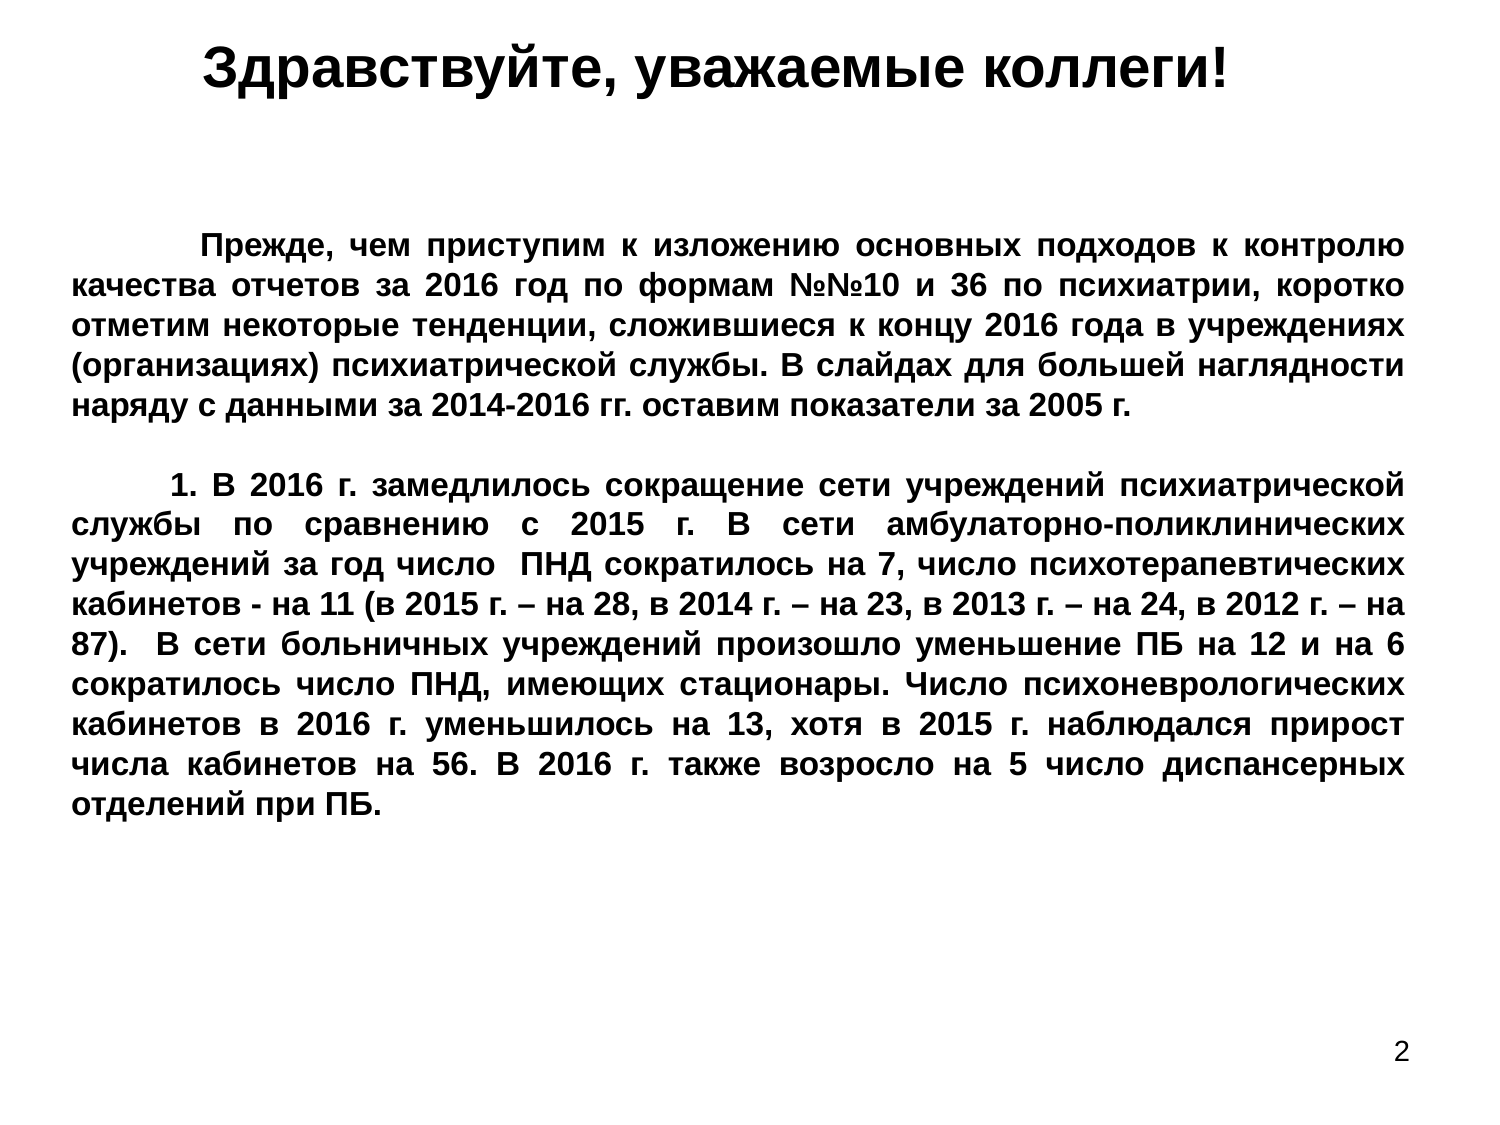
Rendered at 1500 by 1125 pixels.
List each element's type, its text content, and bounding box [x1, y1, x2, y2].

list Прежде, чем приступим к изложению основных подходов к контролю качества отчетов за 2016 год по формам №№10 и 36 по психиатрии, коротко отметим некоторые тенденции, сложившиеся к концу 2016 года в учреждениях (организациях) психиатрической службы. В слайдах для большей наглядности наряду с данными за 2014-2016 гг. оставим показатели за 2005 г. 1. В 2016 г. замедлилось сокращение сети учреждений психиатрической службы по сравнению с 2015 г. В сети амбулаторно-поликлинических учреждений за год число ПНД сократилось на 7, число психотерапевтических кабинетов - на 11 (в 2015 г. – на 28, в 2014 г. – на 23, в 2013 г. – на 24, в 2012 г. – на 87). В сети больничных учреждений произошло уменьшение ПБ на 12 и на 6 сократилось число ПНД, имеющих стационары. Число психоневрологических кабинетов в 2016 г. уменьшилось на 13, хотя в 2015 г. наблюдался прирост числа кабинетов на 56. В 2016 г. также возросло на 5 число диспансерных отделений при ПБ. [54, 214, 1424, 911]
title Здравствуйте, уважаемые коллеги! [47, 29, 1387, 99]
text_box 2 [1074, 1024, 1425, 1103]
